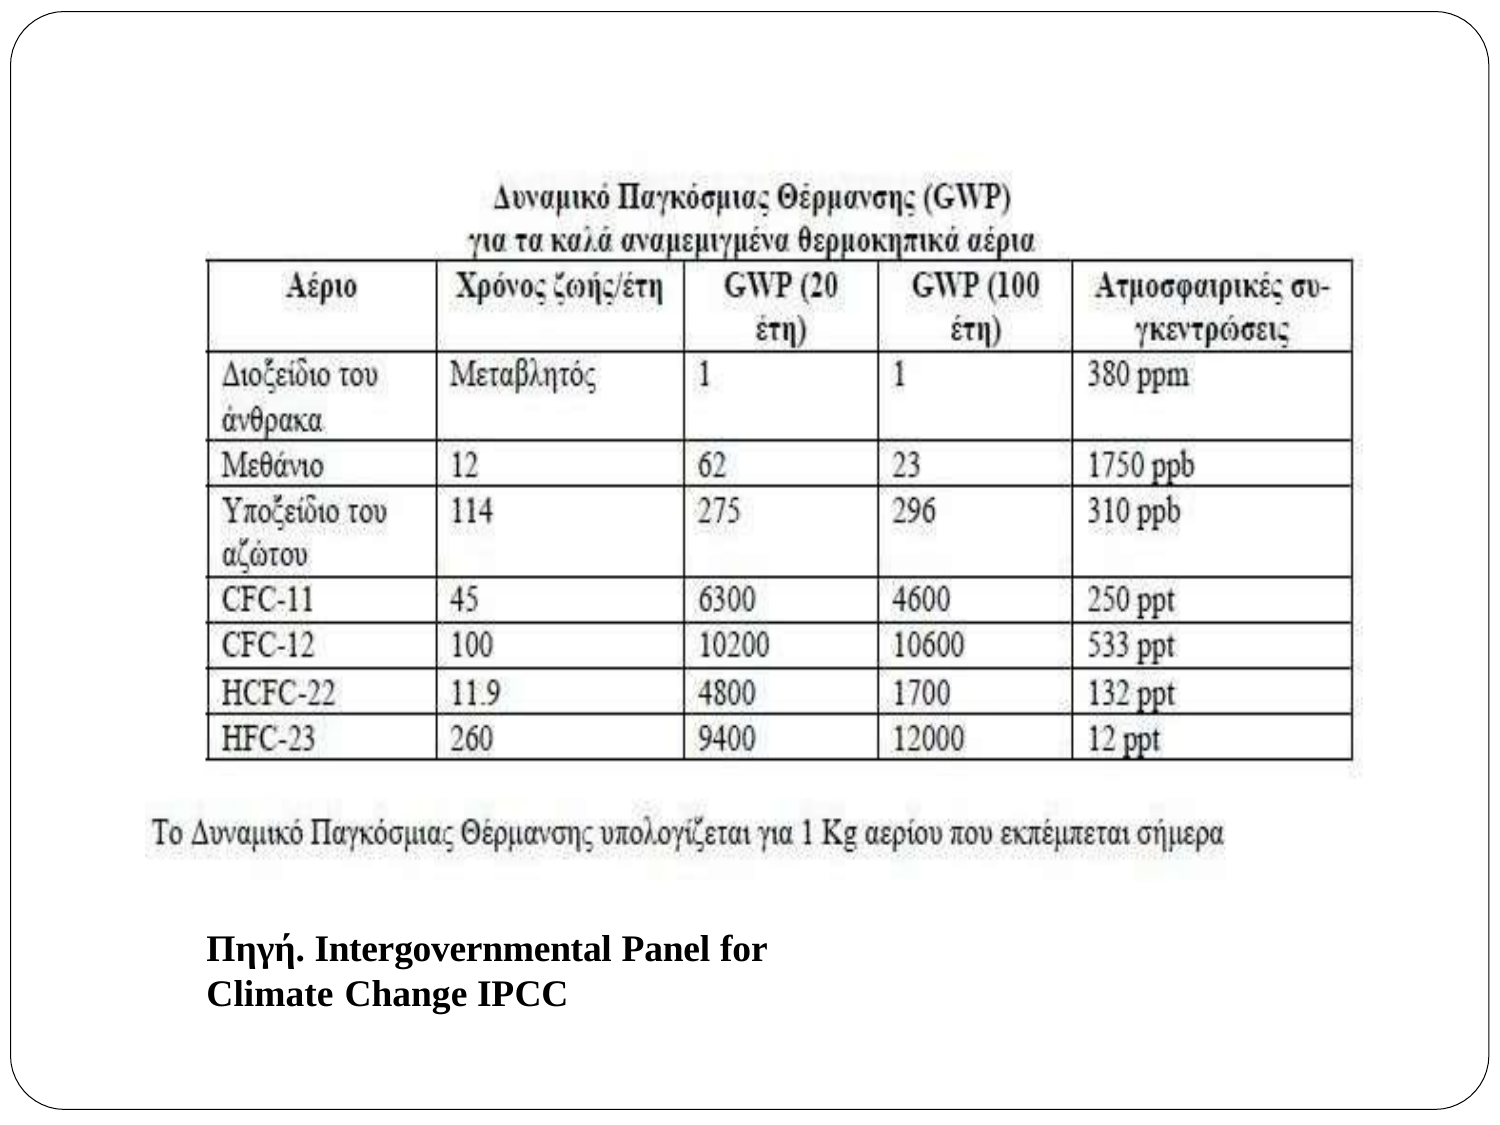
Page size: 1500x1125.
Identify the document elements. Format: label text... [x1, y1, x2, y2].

picture [145, 151, 1363, 883]
text_box Πηγή. Ιntergovernmental Panel for Climate Change IPCC [204, 922, 770, 1015]
